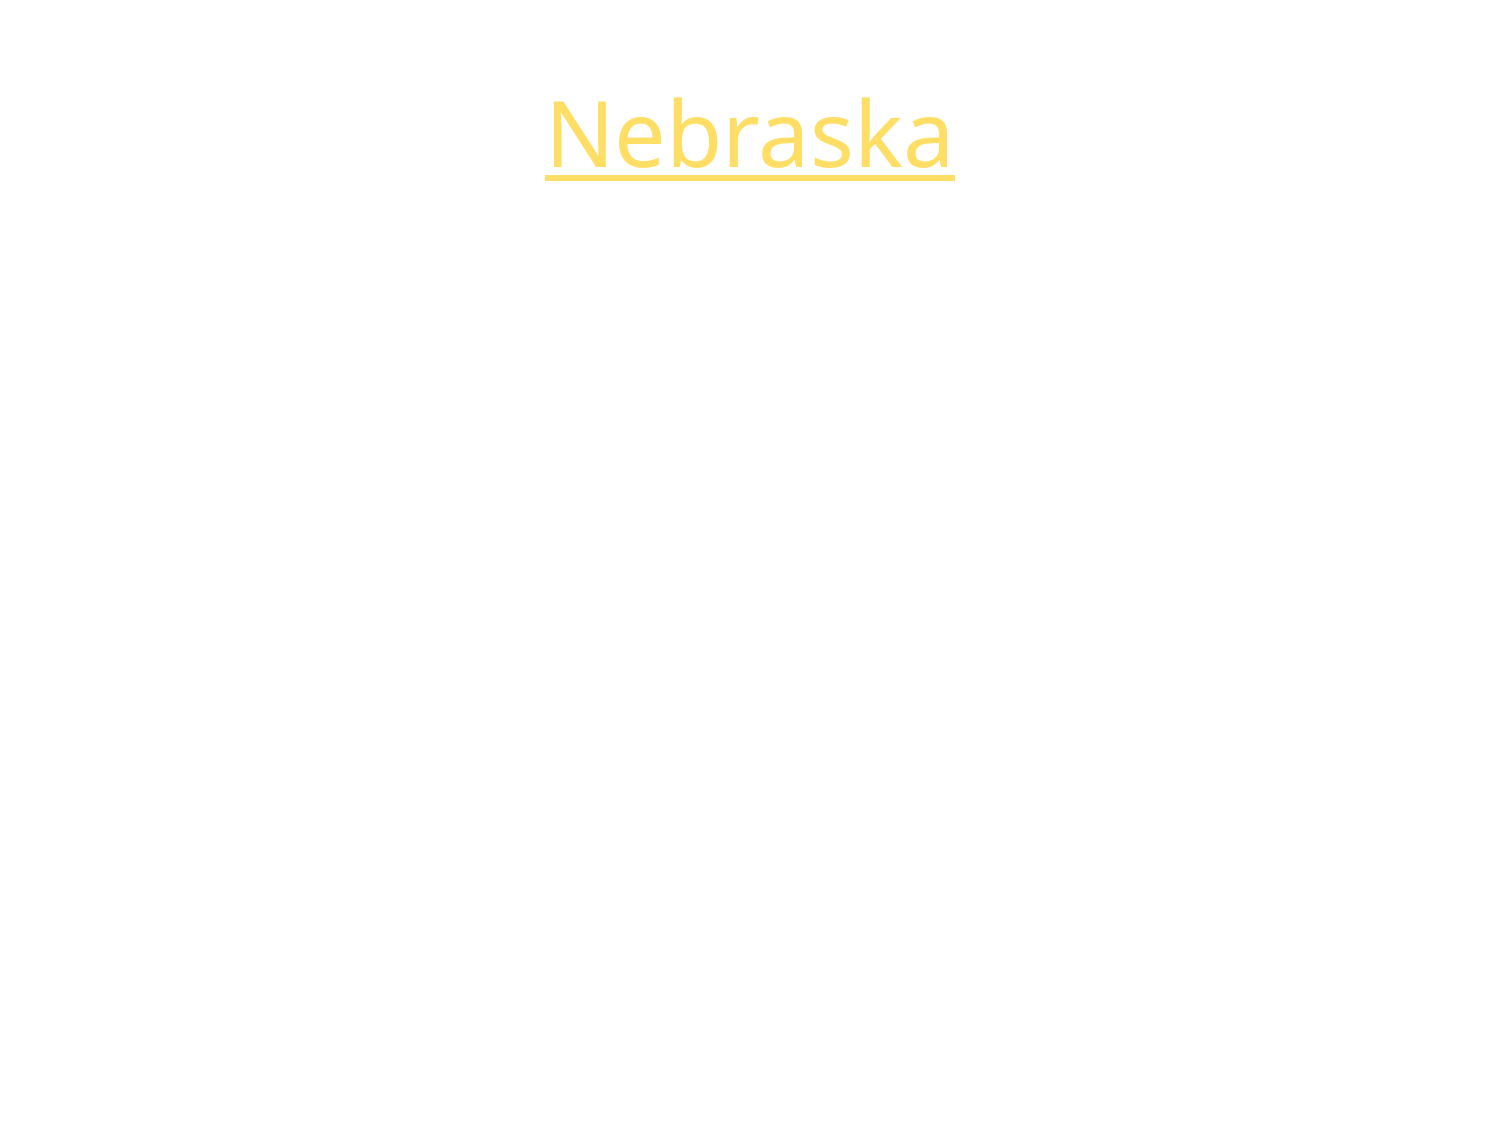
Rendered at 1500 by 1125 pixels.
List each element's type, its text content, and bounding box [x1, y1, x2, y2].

title Nebraska [75, 45, 1425, 233]
